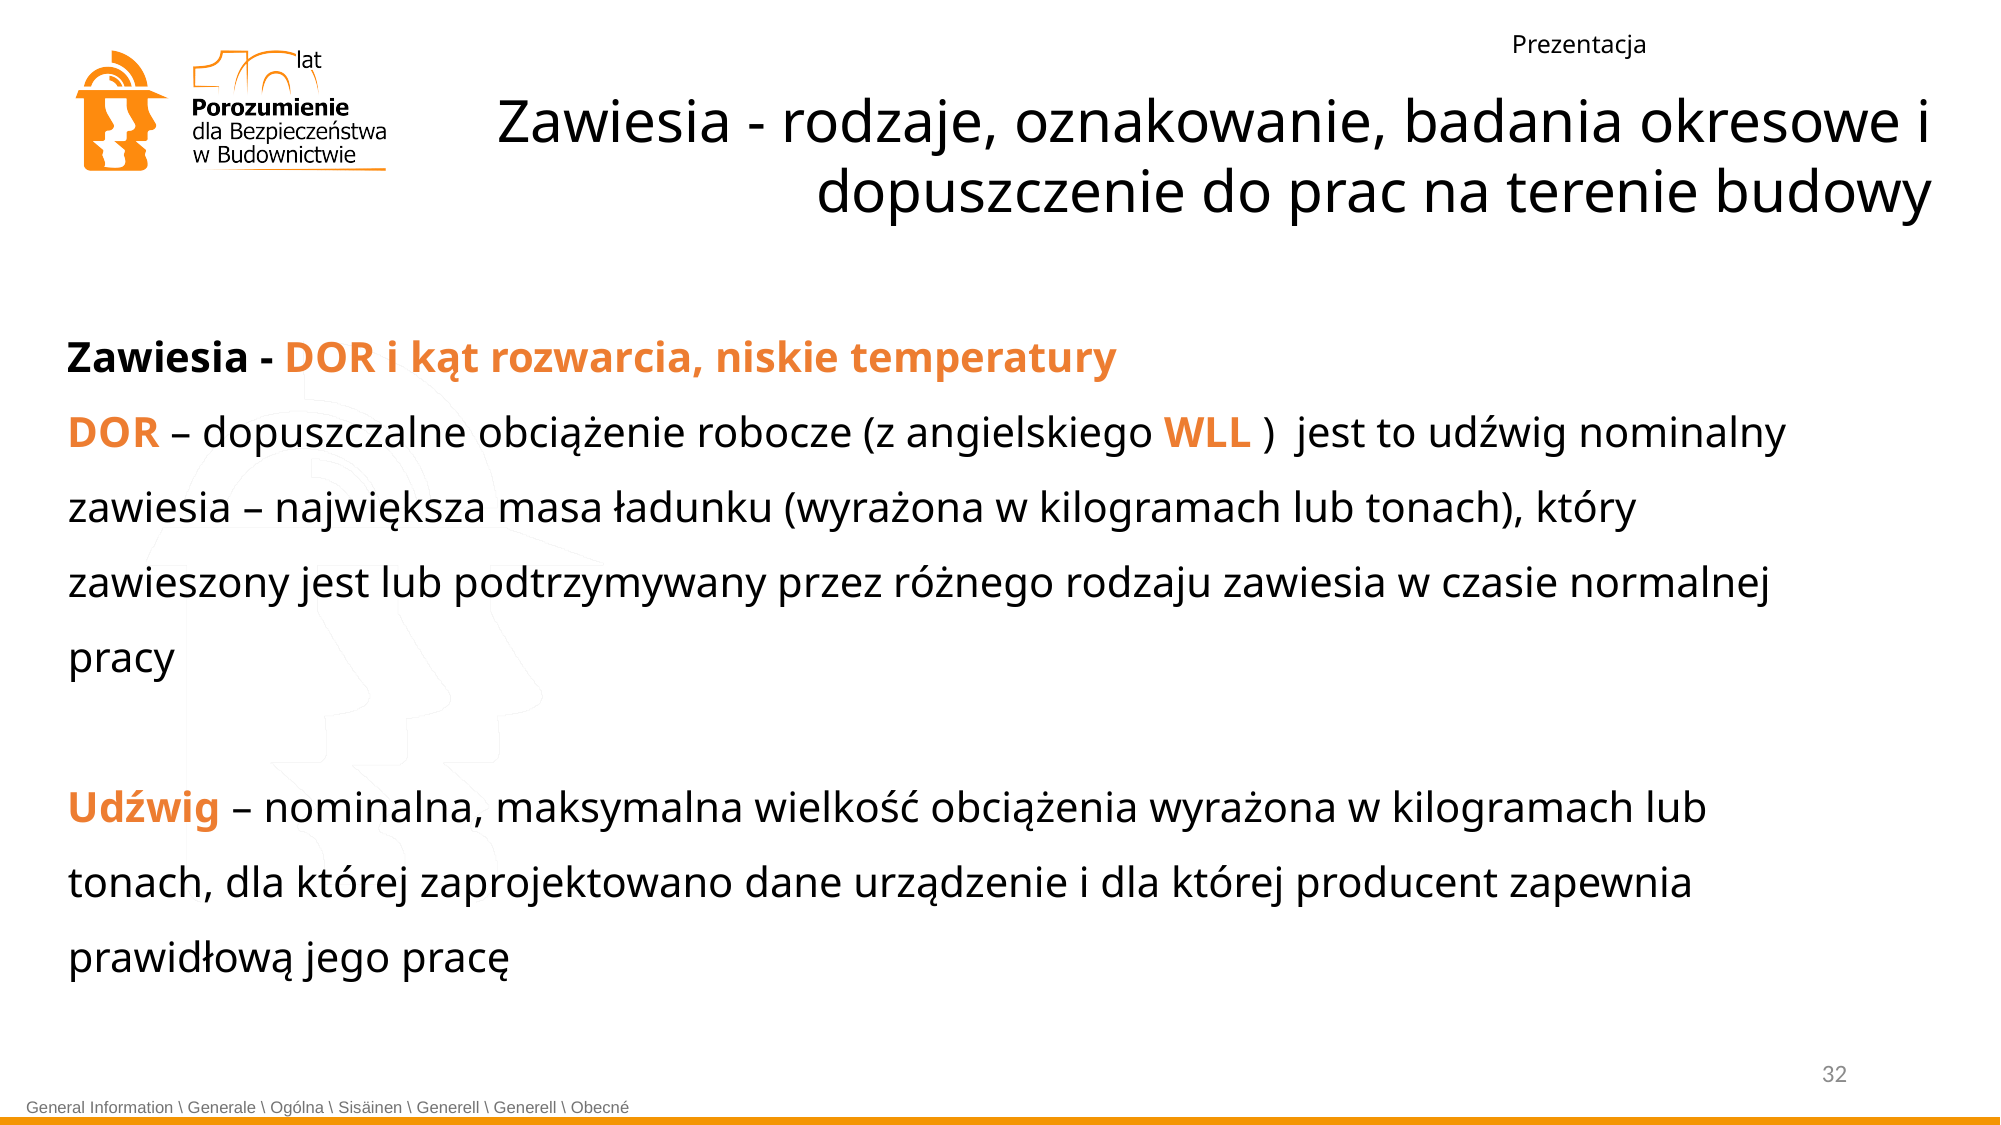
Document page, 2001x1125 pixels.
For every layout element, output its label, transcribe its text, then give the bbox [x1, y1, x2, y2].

text_box Zawiesia - rodzaje, oznakowanie, badania okresowe i dopuszczenie do prac na terenie budowy [388, 76, 1947, 232]
text_box [0, 1116, 2000, 1125]
slide_number 32 [1412, 1042, 1863, 1103]
text_box Prezentacja [1496, 20, 1947, 66]
text_box Zawiesia - DOR i kąt rozwarcia, niskie temperatury DOR – dopuszczalne obciążenie robocze (z angielskiego WLL ) jest to udźwig nominalny zawiesia – największa masa ładunku (wyrażona w kilogramach lub tonach), który zawieszony jest lub podtrzymywany przez różnego rodzaju zawiesia w czasie normalnej pracy Udźwig – nominalna, maksymalna wielkość obciążenia wyrażona w kilogramach lub tonach, dla której zaprojektowano dane urządzenie i dla której producent zapewnia prawidłową jego pracę [52, 298, 1820, 989]
picture [145, 341, 615, 903]
picture [52, 27, 409, 194]
